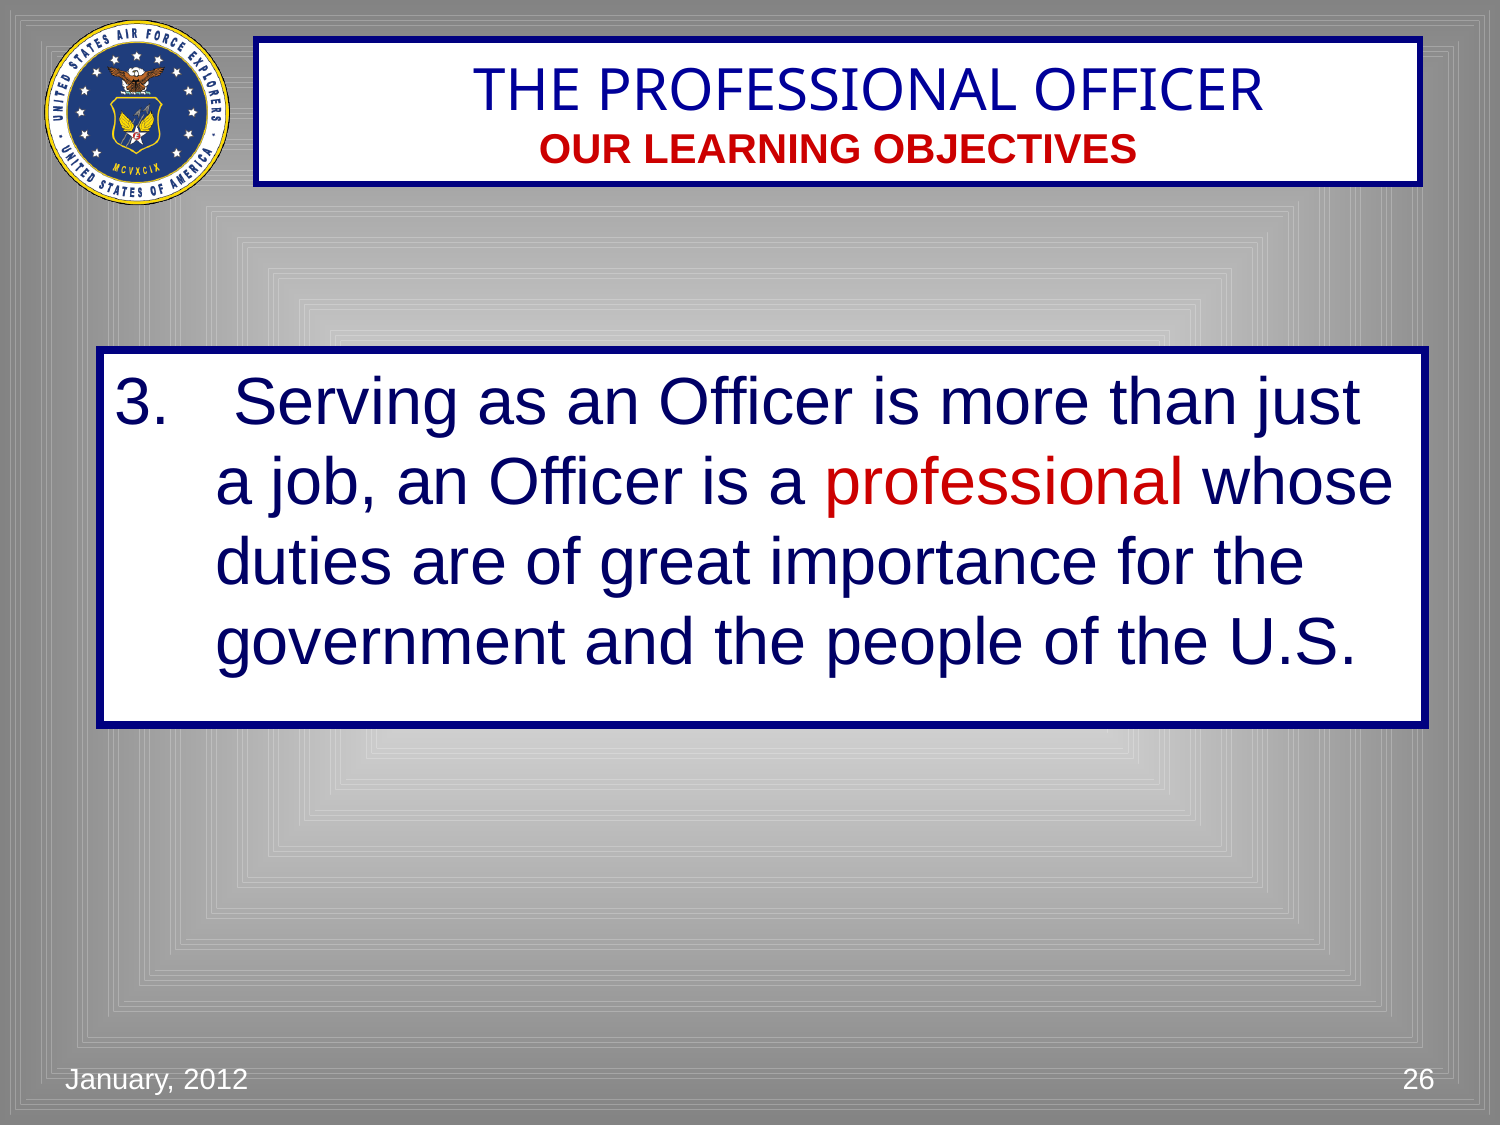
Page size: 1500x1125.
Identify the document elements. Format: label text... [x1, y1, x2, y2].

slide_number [50, 1024, 425, 1103]
title THE PROFESSIONAL OFFICER OUR LEARNING OBJECTIVES [256, 39, 1420, 185]
picture [36, 11, 238, 214]
list 3. Serving as an Officer is more than just a job, an Officer is a professional whose duties are of great importance for the government and the people of the U.S. [99, 350, 1425, 725]
slide_number 26 [1074, 1024, 1450, 1103]
